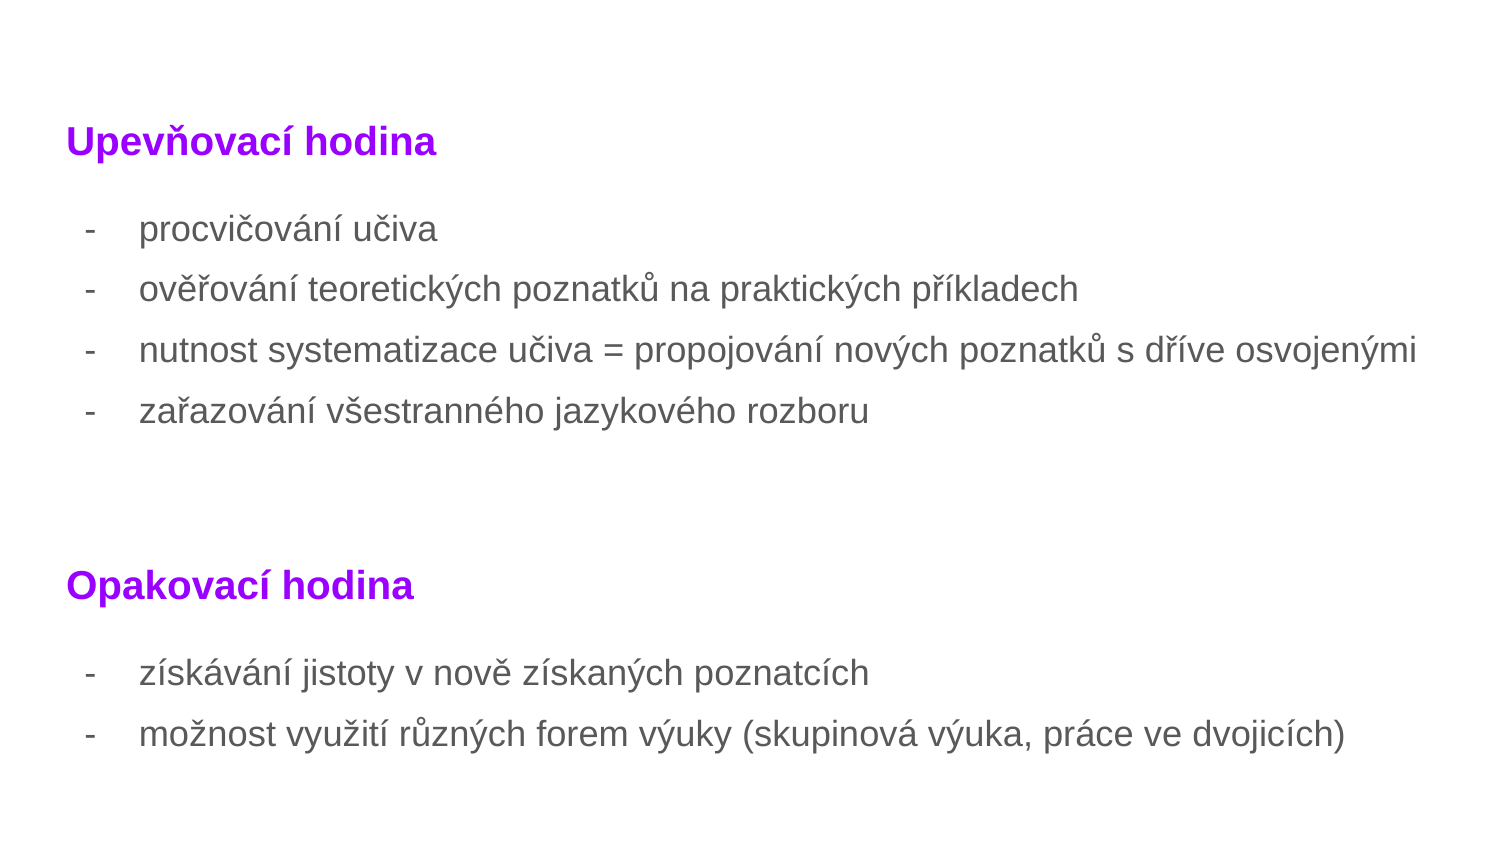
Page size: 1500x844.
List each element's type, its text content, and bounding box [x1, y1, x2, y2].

list Upevňovací hodina procvičování učiva ověřování teoretických poznatků na praktických příkladech nutnost systematizace učiva = propojování nových poznatků s dříve osvojenými zařazování všestranného jazykového rozboru Opakovací hodina získávání jistoty v nově získaných poznatcích možnost využití různých forem výuky (skupinová výuka, práce ve dvojicích) [51, 80, 1449, 830]
